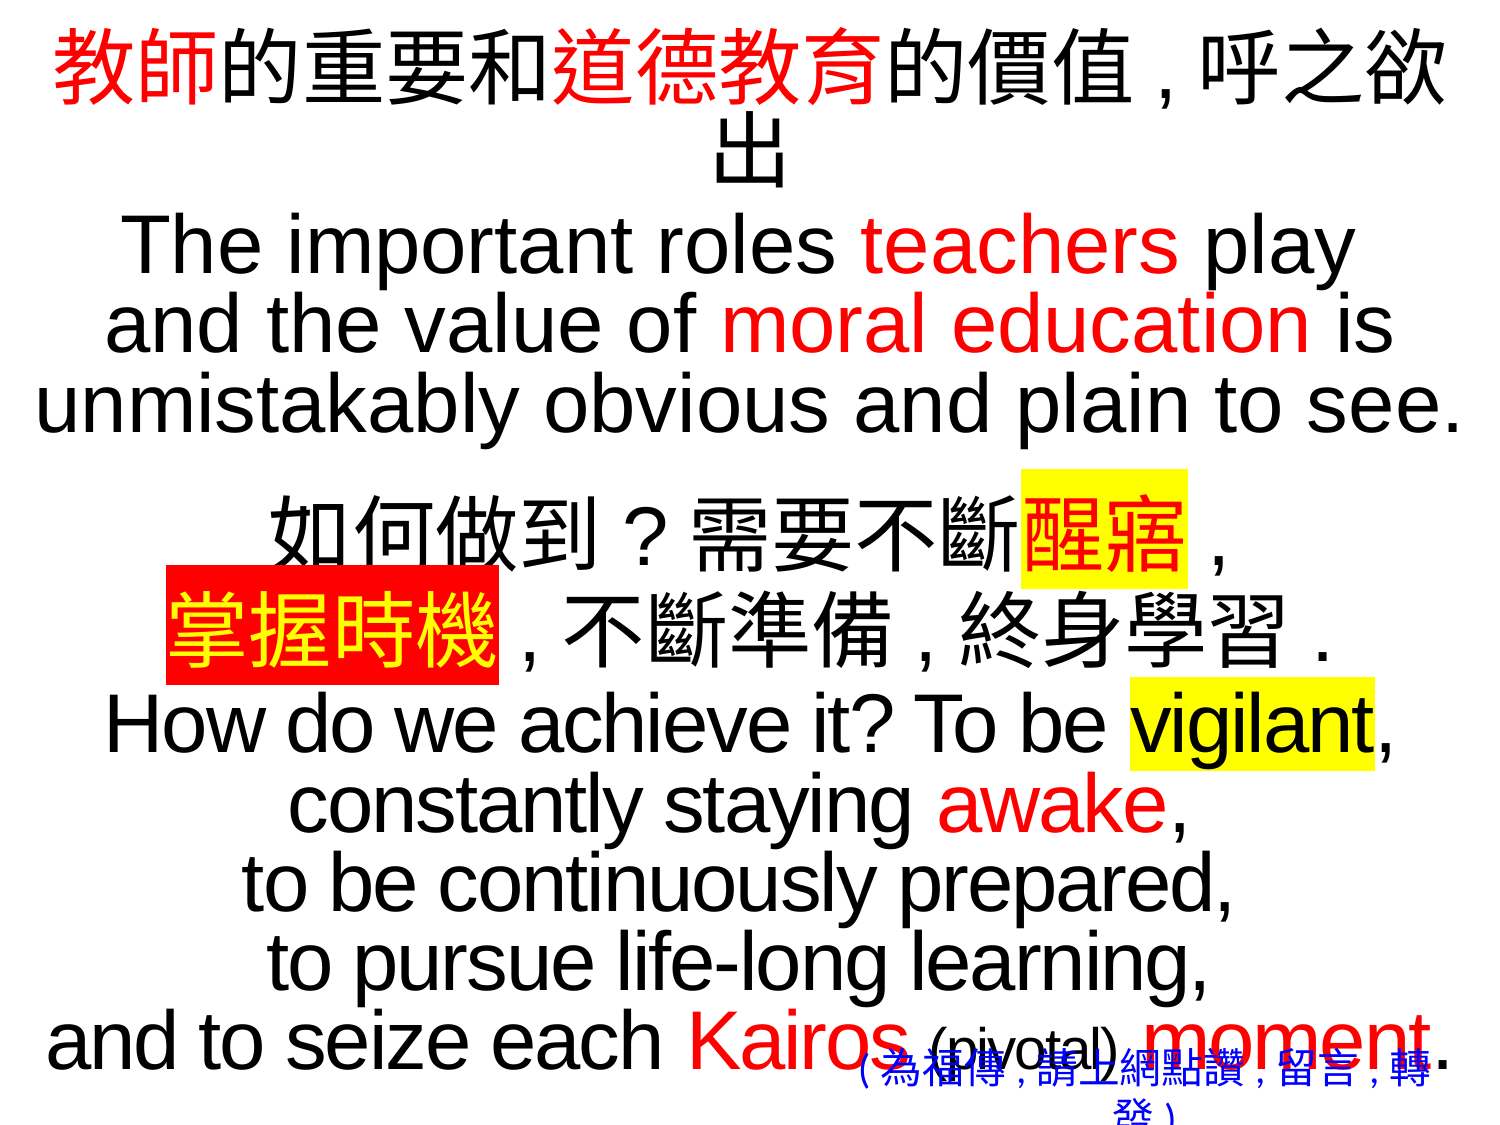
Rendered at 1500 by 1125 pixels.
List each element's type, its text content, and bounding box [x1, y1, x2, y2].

subtitle 教師的重要和道德教育的價值,呼之欲出 The important roles teachers play and the value of moral education is unmistakably obvious and plain to see. 如何做到?需要不斷醒寤, 掌握時機,不斷準備,終身學習. How do we achieve it? To be vigilant, constantly staying awake, to be continuously prepared, to pursue life-long learning, and to seize each Kairos (pivotal) moment. [0, 24, 1500, 1106]
text_box (為福傳,請上網點讚,留言,轉發) [842, 1034, 1447, 1125]
